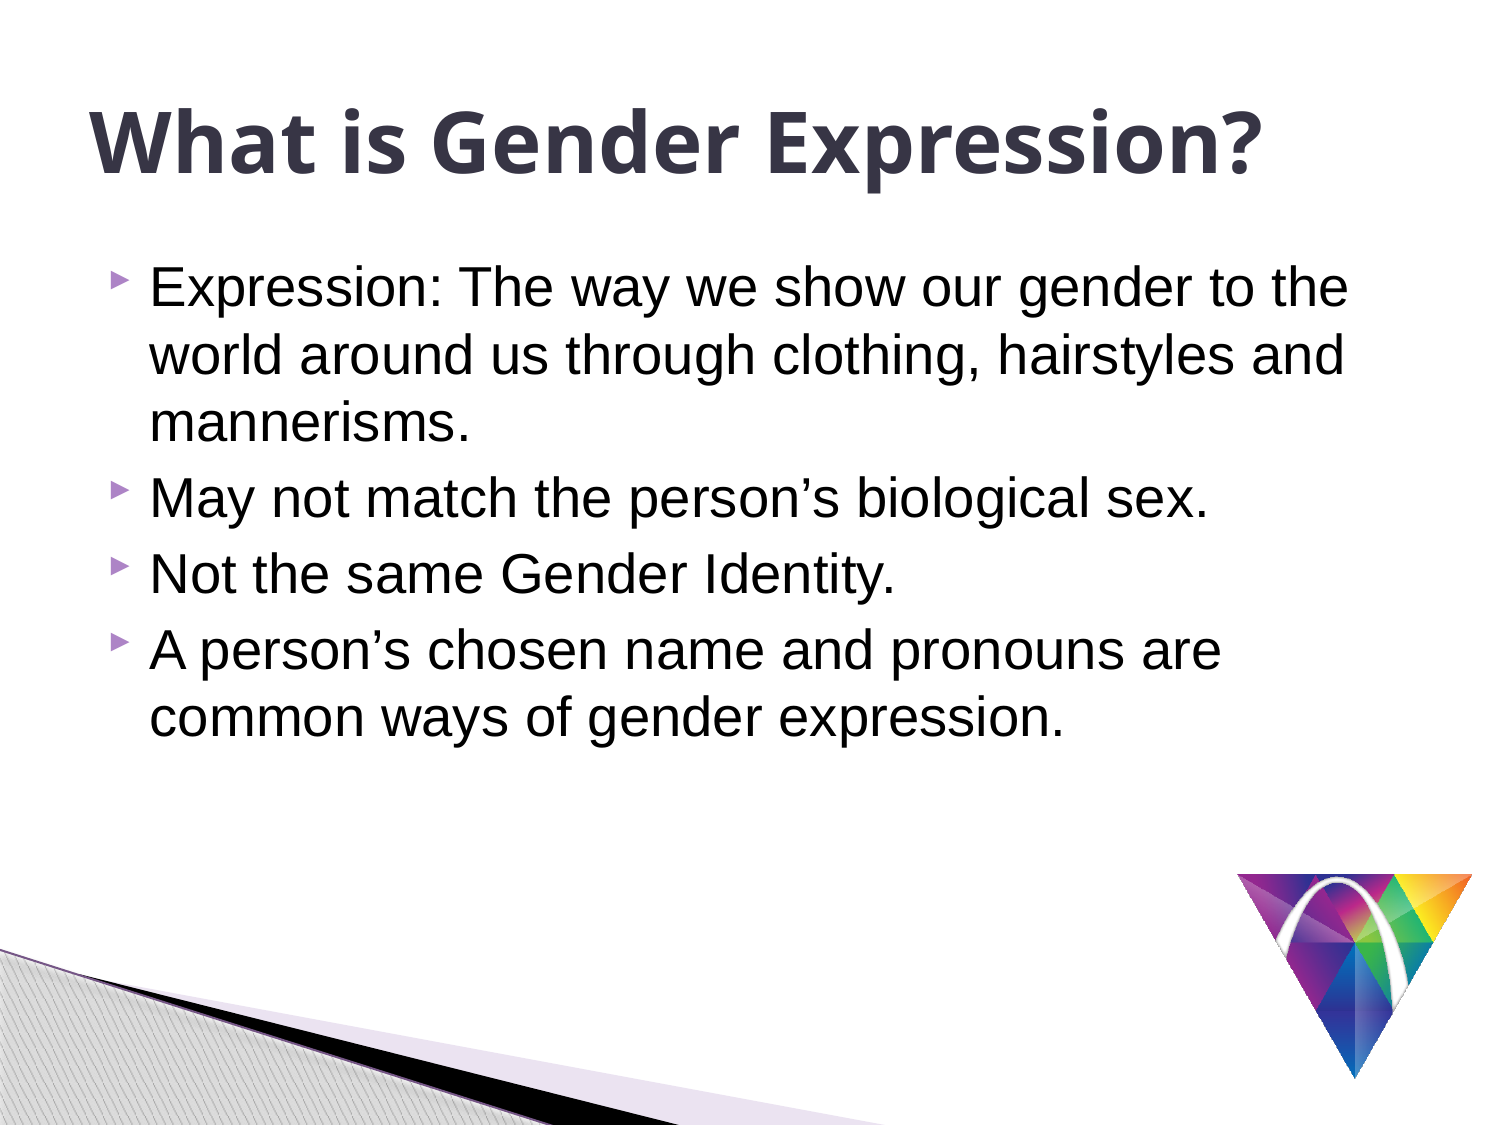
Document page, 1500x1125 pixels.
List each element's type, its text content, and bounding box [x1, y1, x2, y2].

list Expression: The way we show our gender to the world around us through clothing, hairstyles and mannerisms. May not match the person’s biological sex. Not the same Gender Identity. A person’s chosen name and pronouns are common ways of gender expression. [75, 243, 1425, 986]
picture [1237, 874, 1473, 1079]
title What is Gender Expression? [75, 45, 1425, 233]
